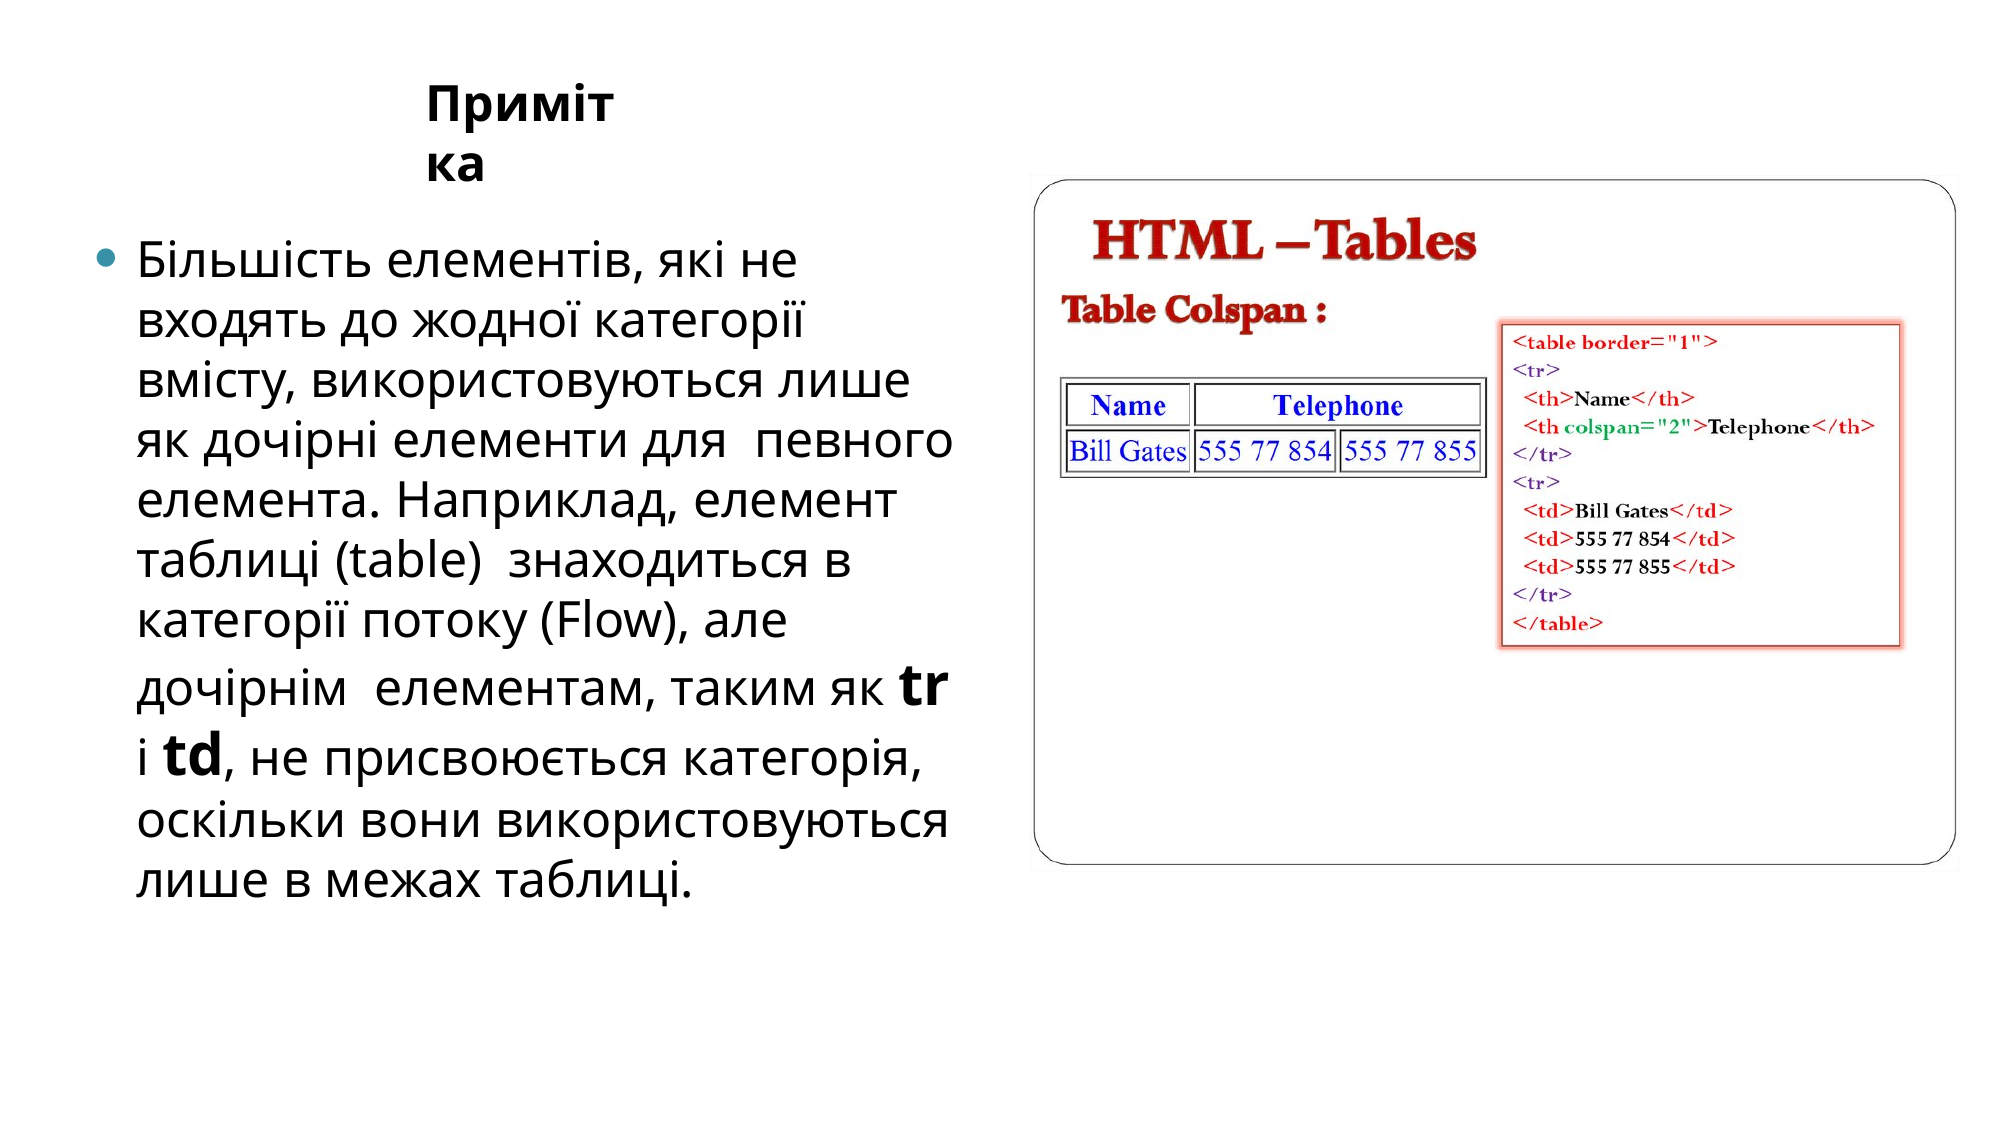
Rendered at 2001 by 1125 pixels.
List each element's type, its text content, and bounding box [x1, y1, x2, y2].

picture [1029, 174, 1960, 872]
text_box Більшість елементів, які не входять до жодної категорії вмісту, використовуються лише як дочірні елементи для певного елемента. Наприклад, елемент таблиці (table) знаходиться в категорії потоку (Flow), але дочірнім елементам, таким як tr і td, не присвоюється категорія, оскільки вони використовуються лише в межах таблиці. [87, 224, 975, 907]
title Примітка [423, 69, 635, 224]
